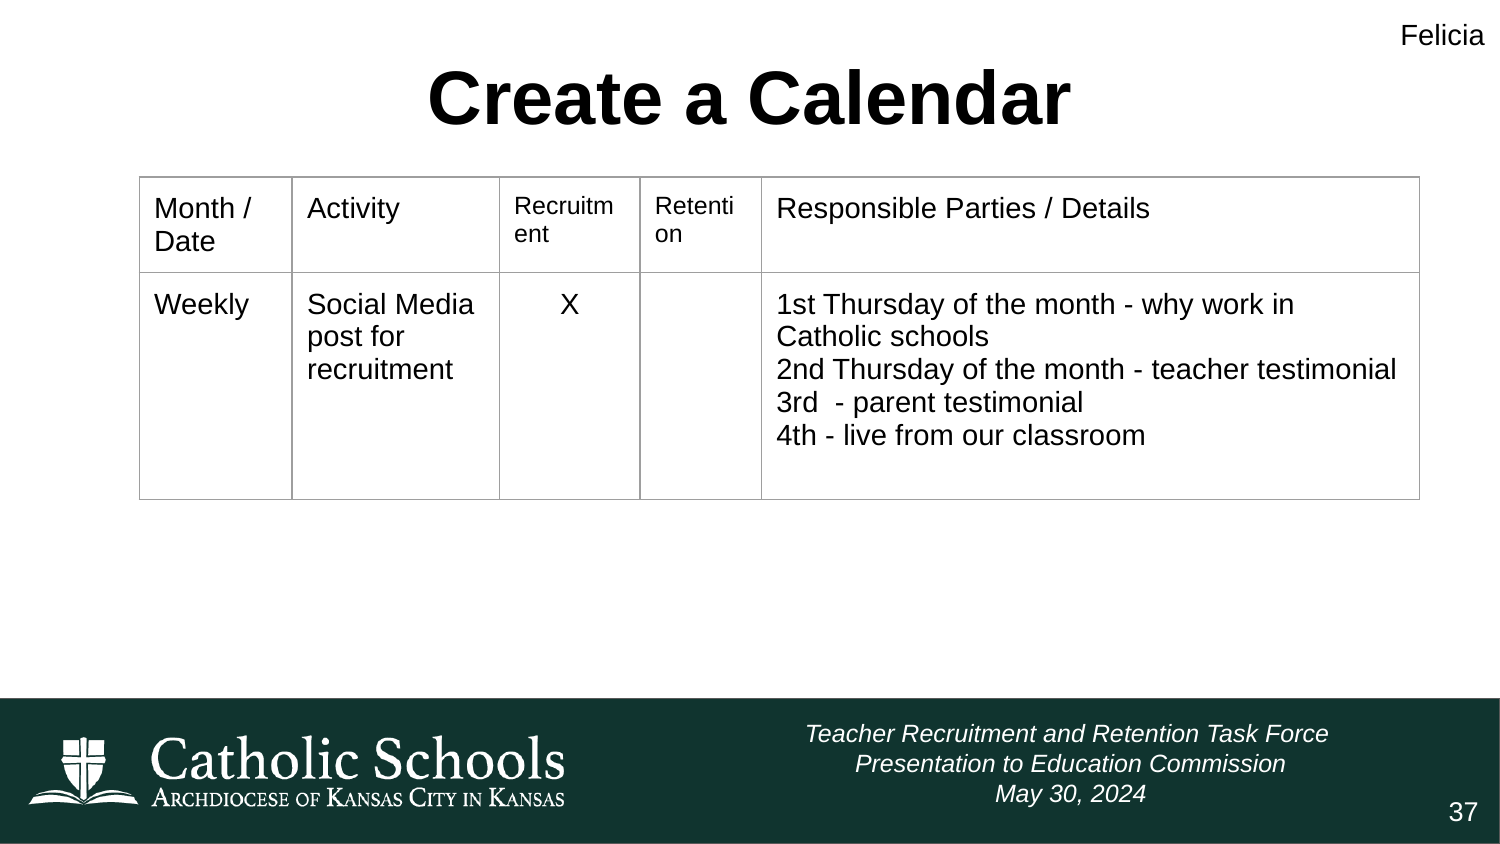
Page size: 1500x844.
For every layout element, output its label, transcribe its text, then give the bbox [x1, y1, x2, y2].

table_header Month / Date [140, 178, 291, 272]
table_cell 1st Thursday of the month - why work in Catholic schools 2nd Thursday of the month - teacher testimonial 3rd - parent testimonial 4th - live from our classroom [762, 273, 1419, 499]
table_header Activity [293, 178, 499, 272]
table_header Responsible Parties / Details [762, 178, 1419, 272]
title Create a Calendar [51, 24, 1449, 163]
table_cell X [500, 273, 639, 499]
table_cell Weekly [140, 273, 291, 499]
table_cell [641, 273, 761, 499]
table_cell Social Media post for recruitment [293, 273, 499, 499]
table_header Recruitment [500, 178, 639, 272]
picture [0, 685, 605, 844]
table_header Retention [641, 178, 761, 272]
text_box Felicia [1124, 1, 1500, 60]
